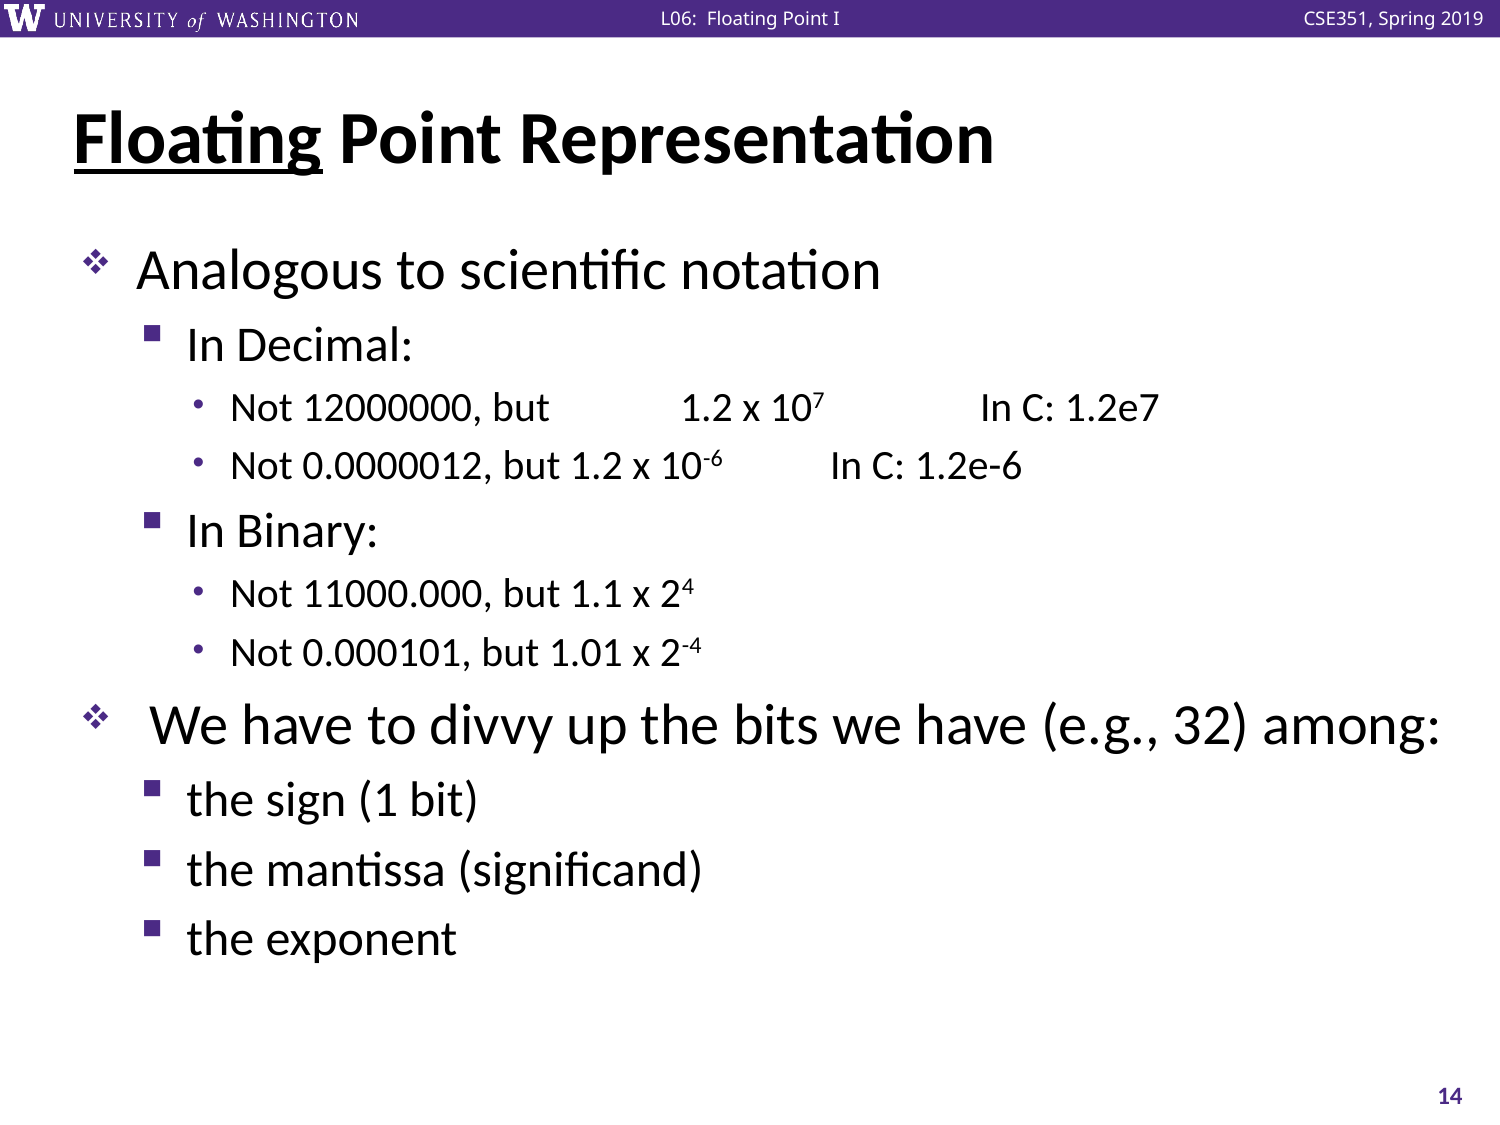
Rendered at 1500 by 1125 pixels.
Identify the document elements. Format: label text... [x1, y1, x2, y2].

slide_number 14 [1400, 1065, 1500, 1125]
picture [4, 4, 358, 32]
title Floating Point Representation [58, 71, 1438, 197]
list Analogous to scientific notation In Decimal: Not 12000000, but 1.2 x 107 In C: 1.2e7 Not 0.0000012, but 1.2 x 10-6 In C: 1.2e-6 In Binary: Not 11000.000, but 1.1 x 24 Not 0.000101, but 1.01 x 2-4 We have to divvy up the bits we have (e.g., 32) among: the sign (1 bit) the mantissa (significand) the exponent [64, 223, 1474, 1040]
